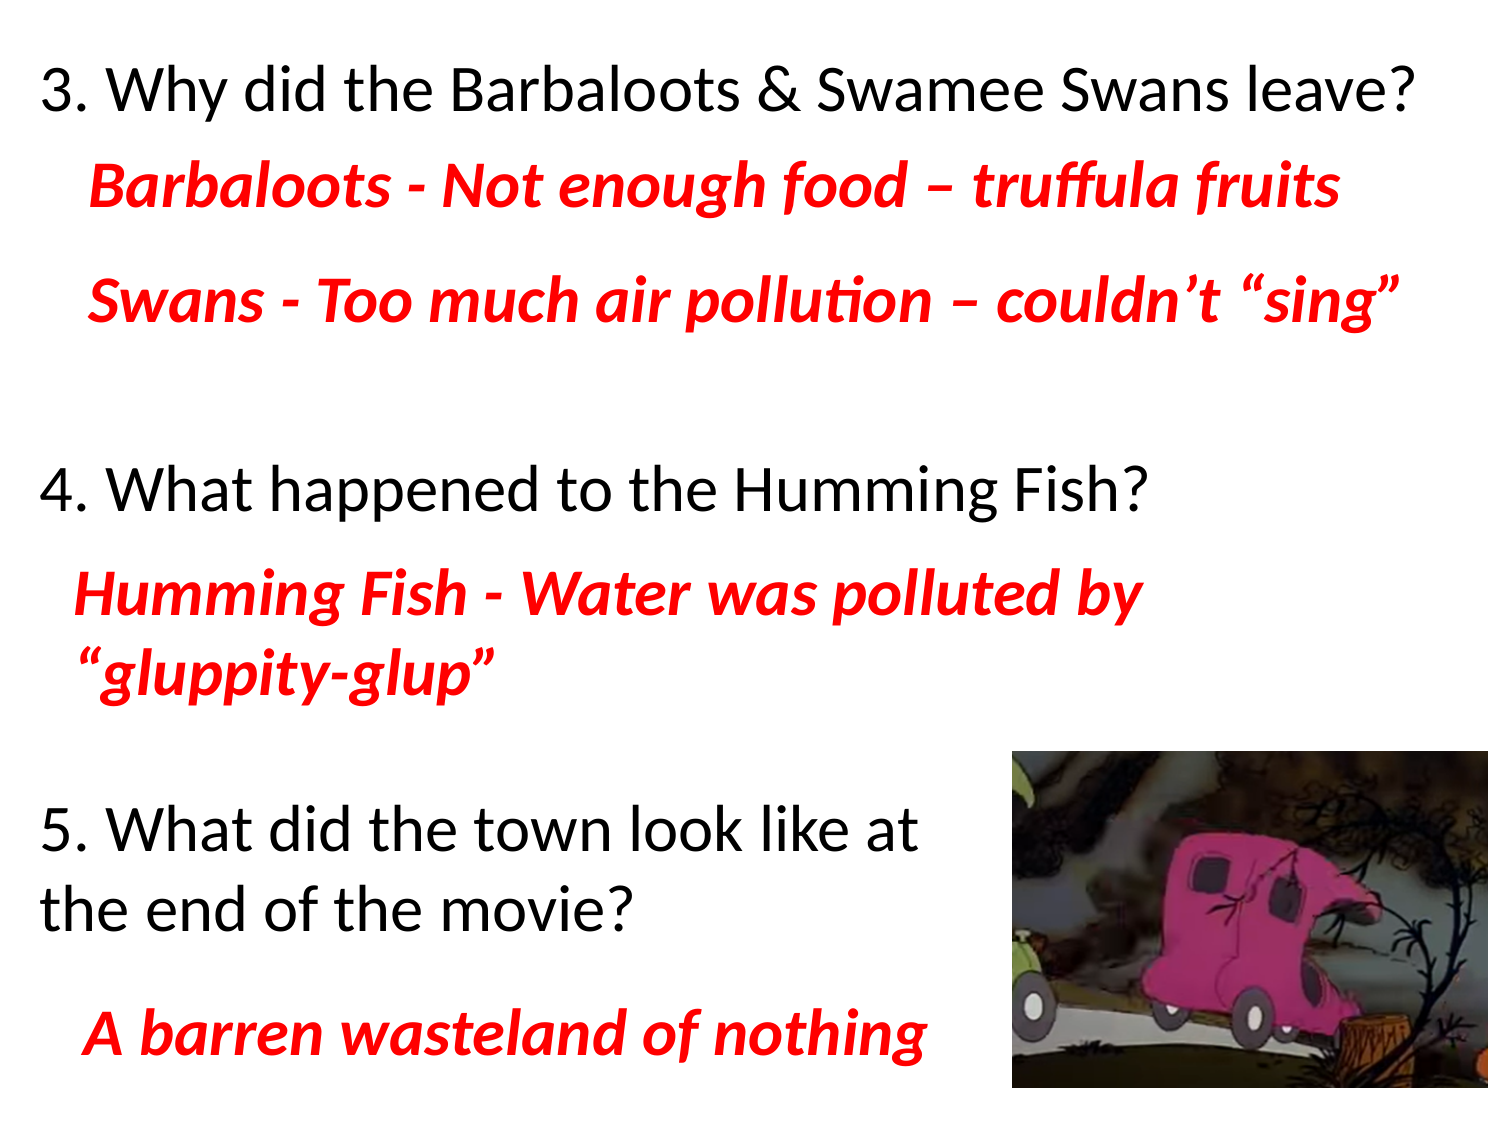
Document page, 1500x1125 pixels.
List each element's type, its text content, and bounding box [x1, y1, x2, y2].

text_box A barren wasteland of nothing [0, 981, 1007, 1077]
text_box Swans - Too much air pollution – couldn’t “sing” [73, 247, 1499, 343]
text_box 3. Why did the Barbaloots & Swamee Swans leave? 4. What happened to the Humming Fish? 5. What did the town look like at the end of the movie? [24, 37, 1488, 981]
text_box Humming Fish - Water was polluted by “gluppity-glup” [59, 541, 1450, 716]
picture [1012, 751, 1488, 1088]
text_box Barbaloots - Not enough food – truffula fruits [73, 133, 1450, 229]
